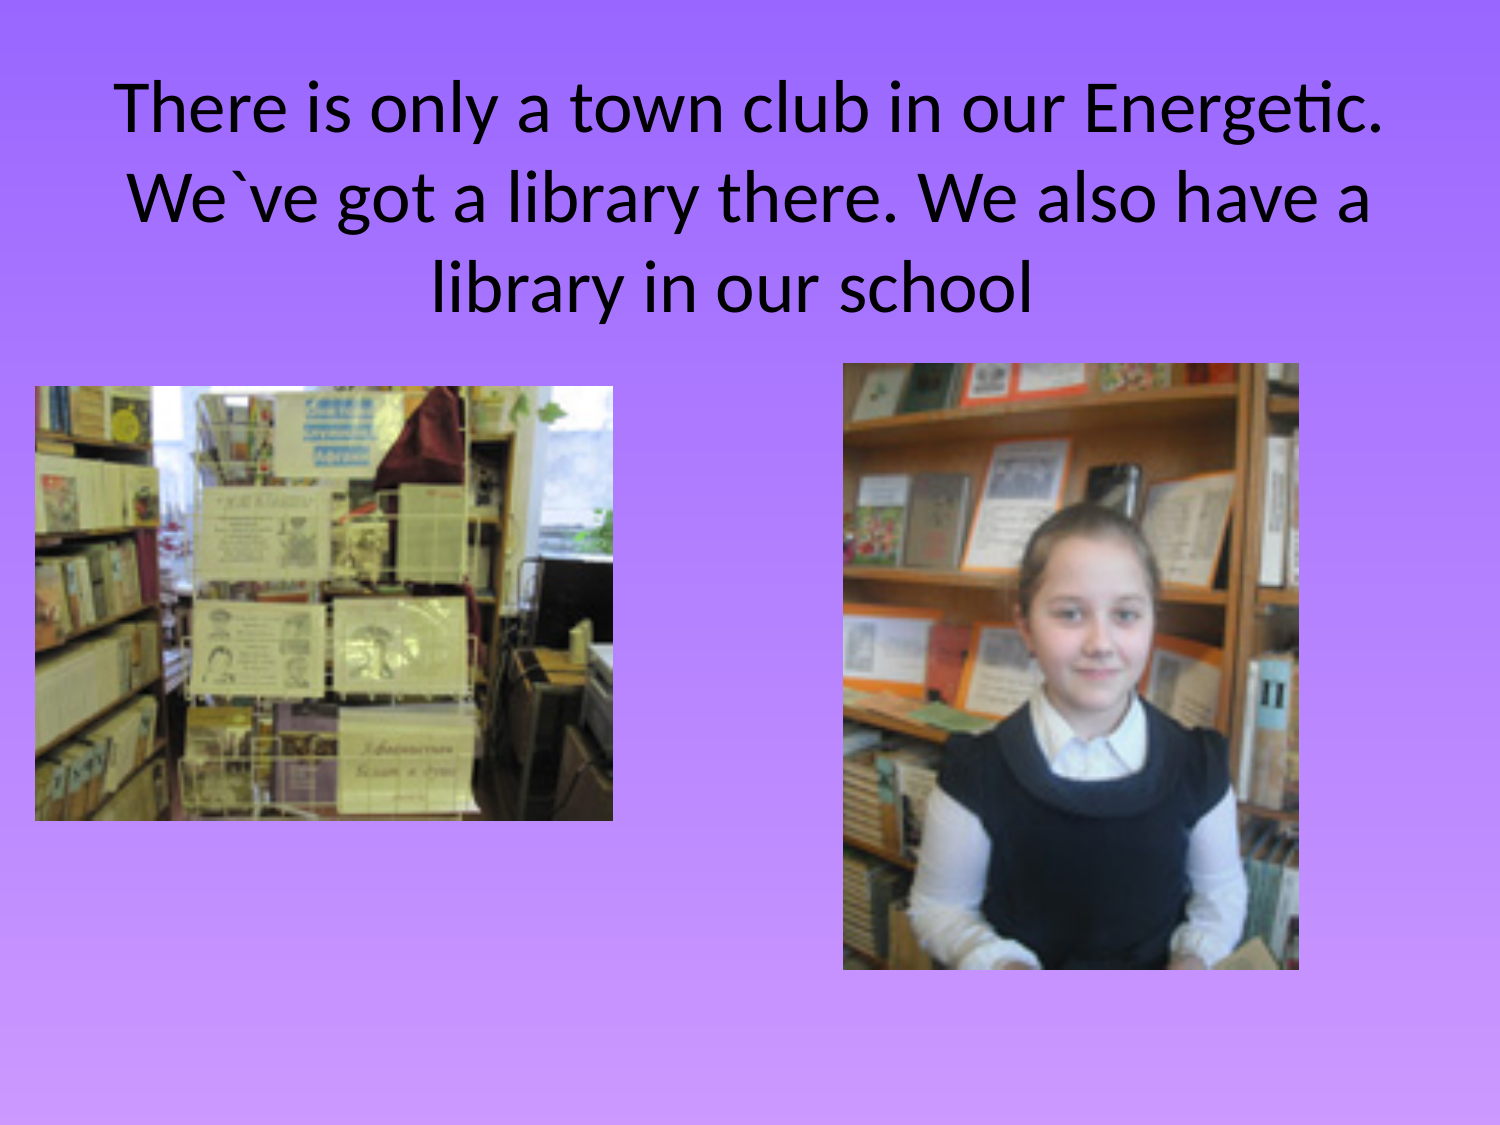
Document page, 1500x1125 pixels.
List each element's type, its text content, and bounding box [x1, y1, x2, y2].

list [34, 386, 613, 821]
picture [843, 362, 1299, 970]
title There is only a town club in our Energetic. We`ve got a library there. We also have a library in our school [75, 45, 1425, 340]
